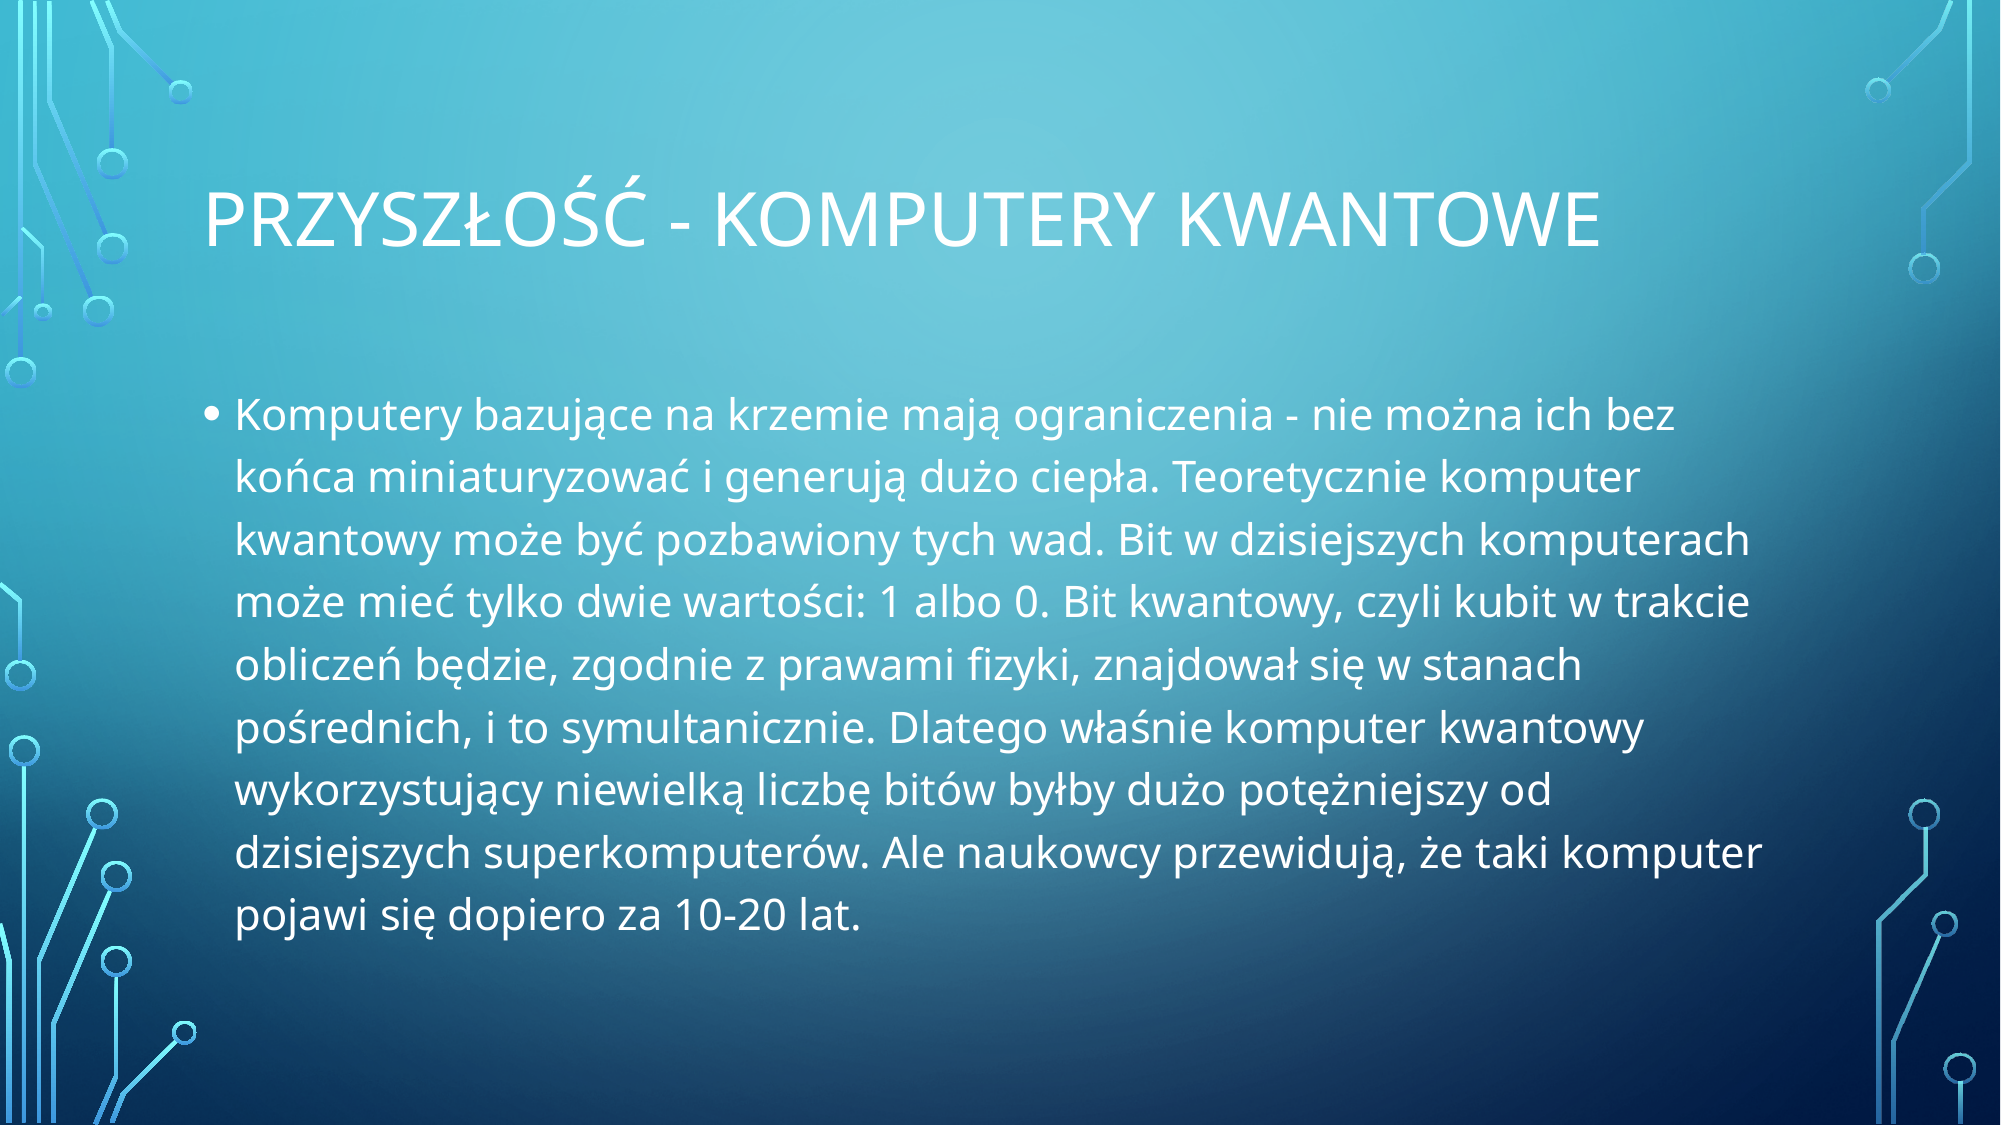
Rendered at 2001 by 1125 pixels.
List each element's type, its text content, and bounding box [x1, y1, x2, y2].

title Przyszłość - Komputery kwantowe [187, 101, 1813, 344]
list Komputery bazujące na krzemie mają ograniczenia - nie można ich bez końca miniaturyzować i generują dużo ciepła. Teoretycznie komputer kwantowy może być pozbawiony tych wad. Bit w dzisiejszych komputerach może mieć tylko dwie wartości: 1 albo 0. Bit kwantowy, czyli kubit w trakcie obliczeń będzie, zgodnie z prawami fizyki, znajdował się w stanach pośrednich, i to symultanicznie. Dlatego właśnie komputer kwantowy wykorzystujący niewielką liczbę bitów byłby dużo potężniejszy od dzisiejszych superkomputerów. Ale naukowcy przewidują, że taki komputer pojawi się dopiero za 10-20 lat. [187, 369, 1813, 950]
